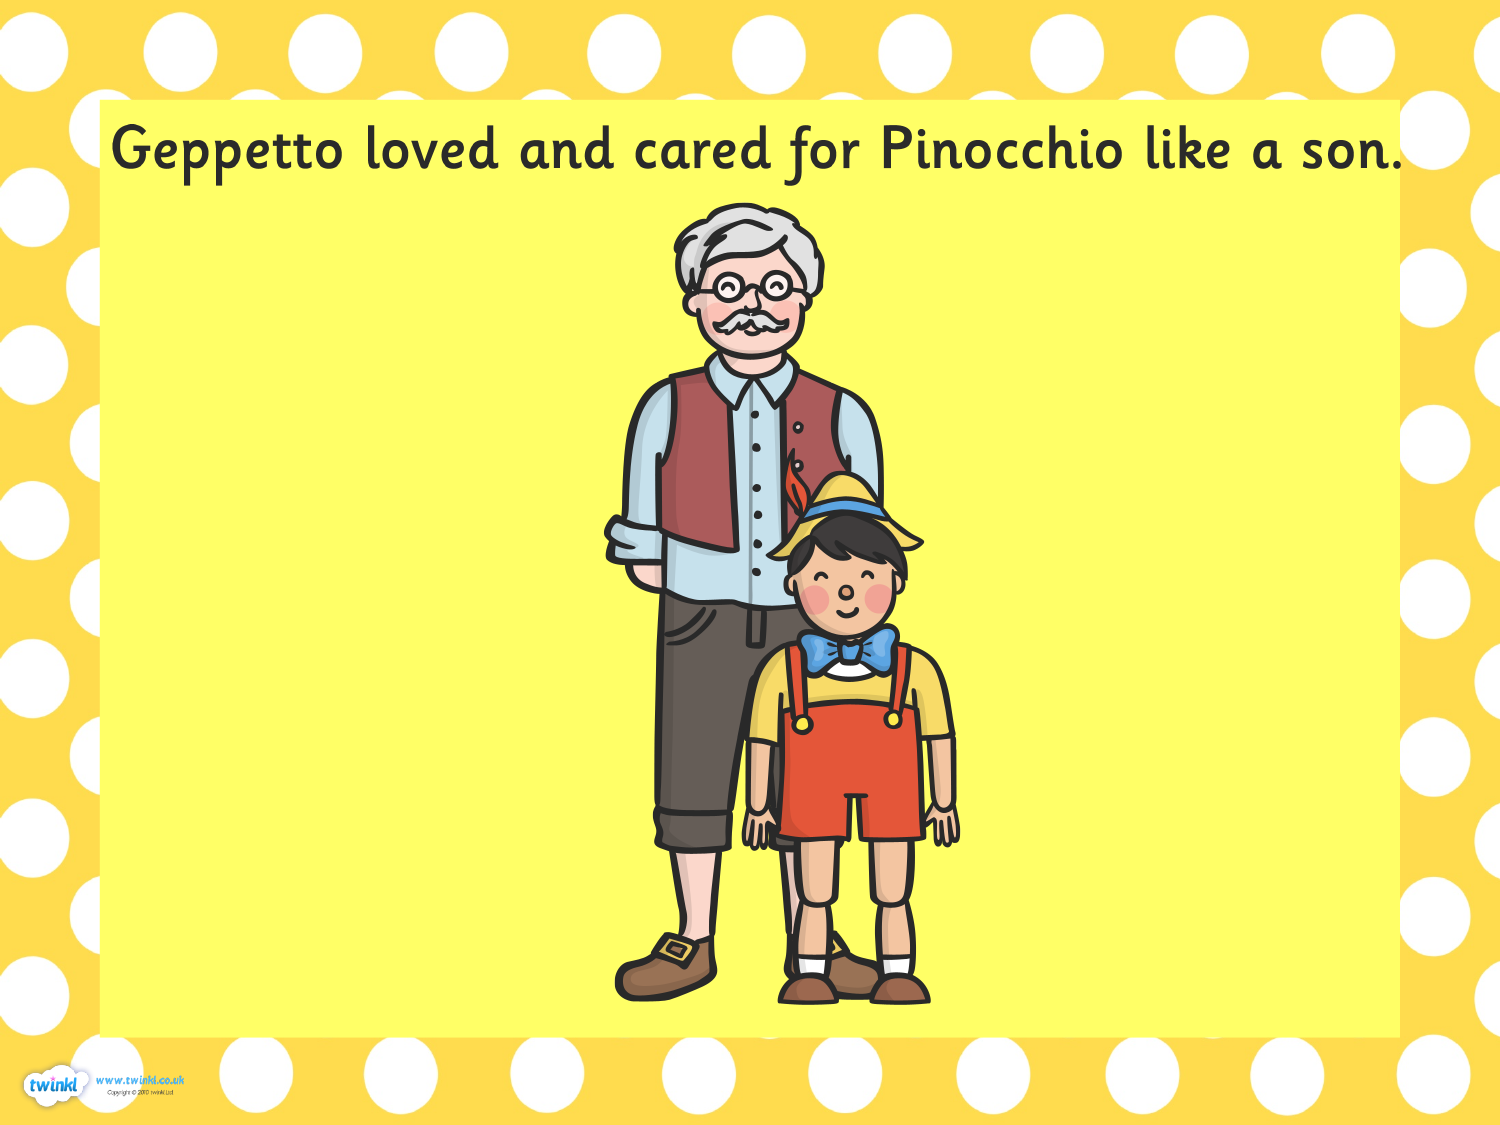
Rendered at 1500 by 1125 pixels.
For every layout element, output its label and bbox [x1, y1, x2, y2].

picture [0, 0, 1500, 1125]
text_box [99, 99, 1400, 1038]
